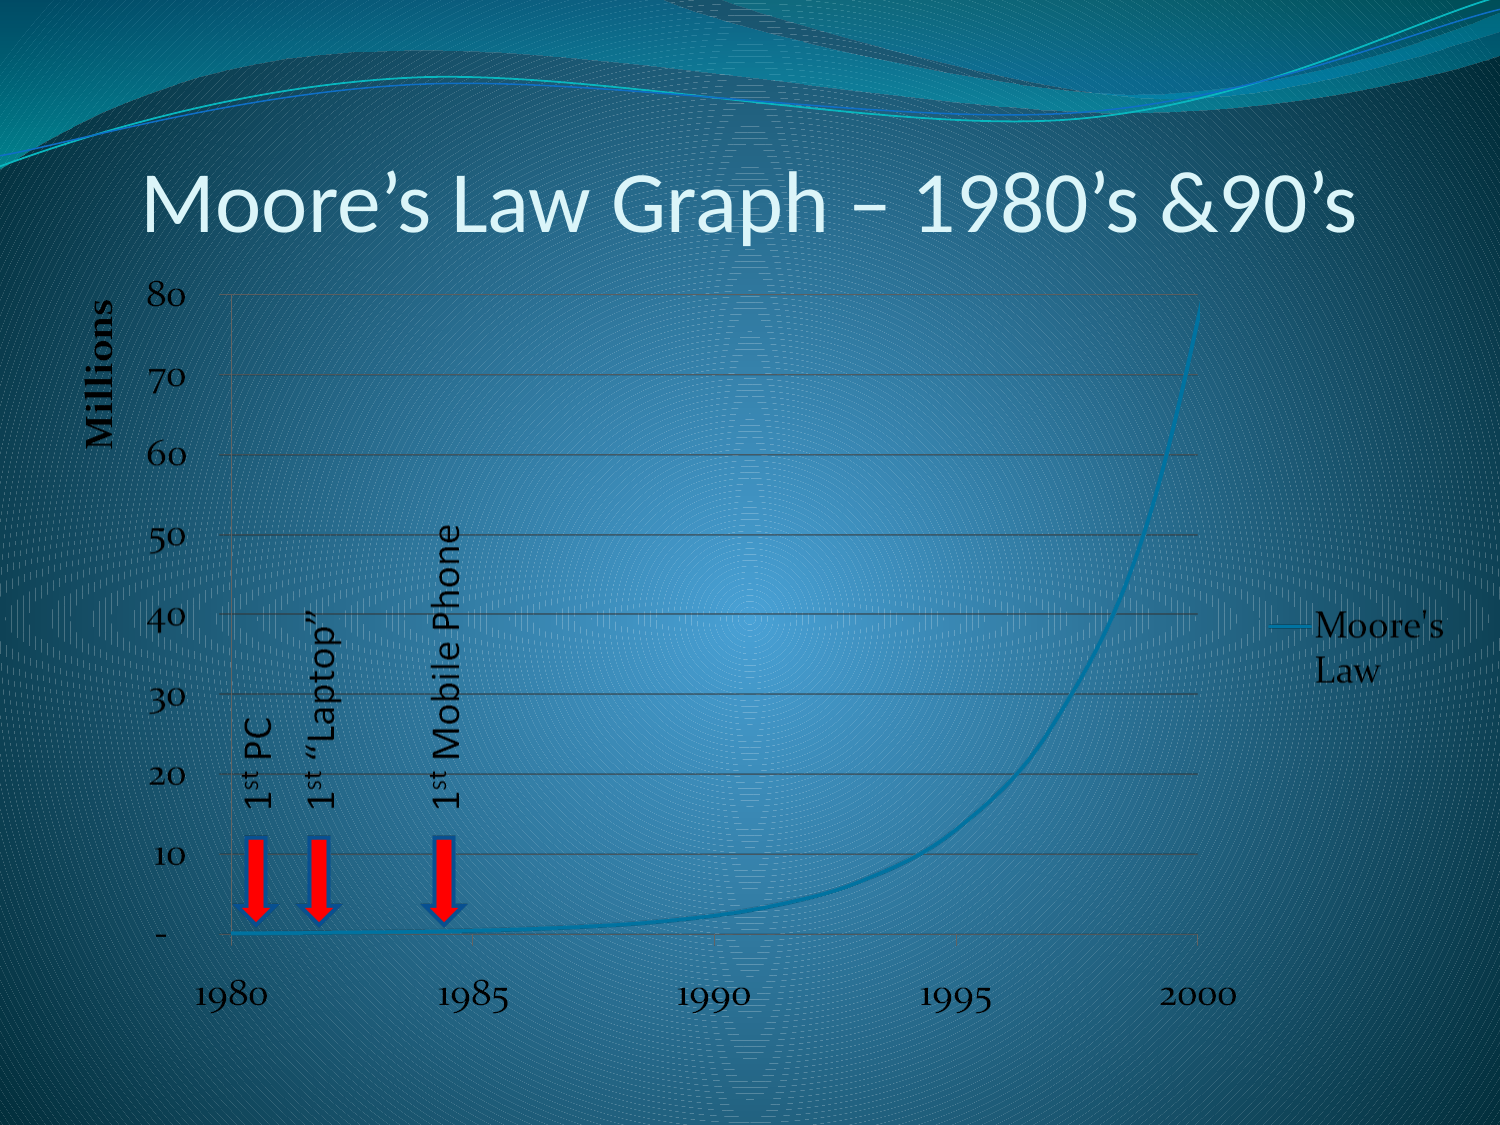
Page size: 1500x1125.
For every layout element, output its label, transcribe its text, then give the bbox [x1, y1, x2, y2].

title Moore’s Law Graph – 1980’s &90’s [75, 62, 1425, 250]
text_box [49, 262, 1463, 1038]
